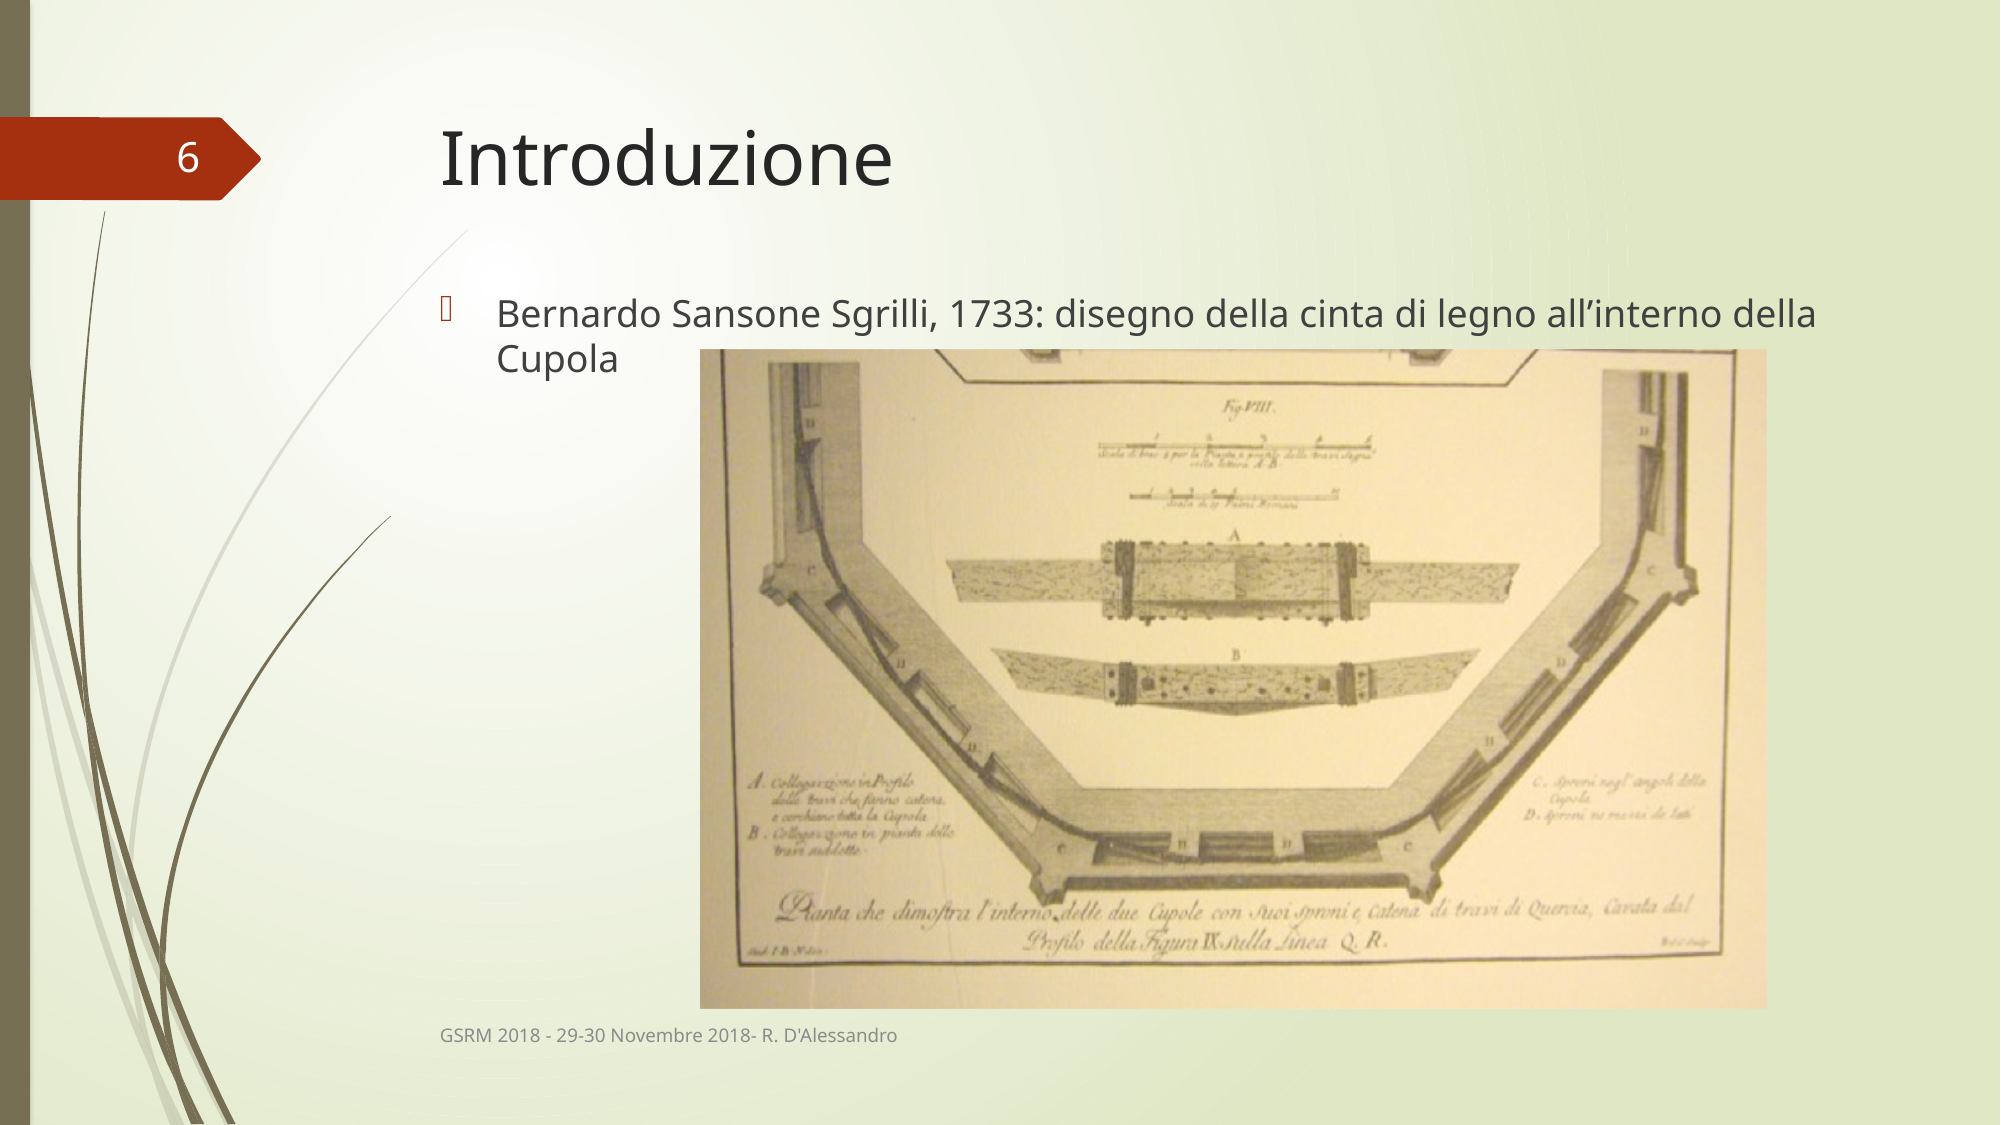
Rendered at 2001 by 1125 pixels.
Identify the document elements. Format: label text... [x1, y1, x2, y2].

picture [699, 347, 1767, 1010]
list Bernardo Sansone Sgrilli, 1733: disegno della cinta di legno all’interno della Cupola [424, 282, 1888, 903]
slide_number 6 [87, 129, 216, 190]
footer GSRM 2018 - 29-30 Novembre 2018- R. D'Alessandro [424, 1006, 1675, 1067]
title Introduzione [425, 102, 1888, 282]
